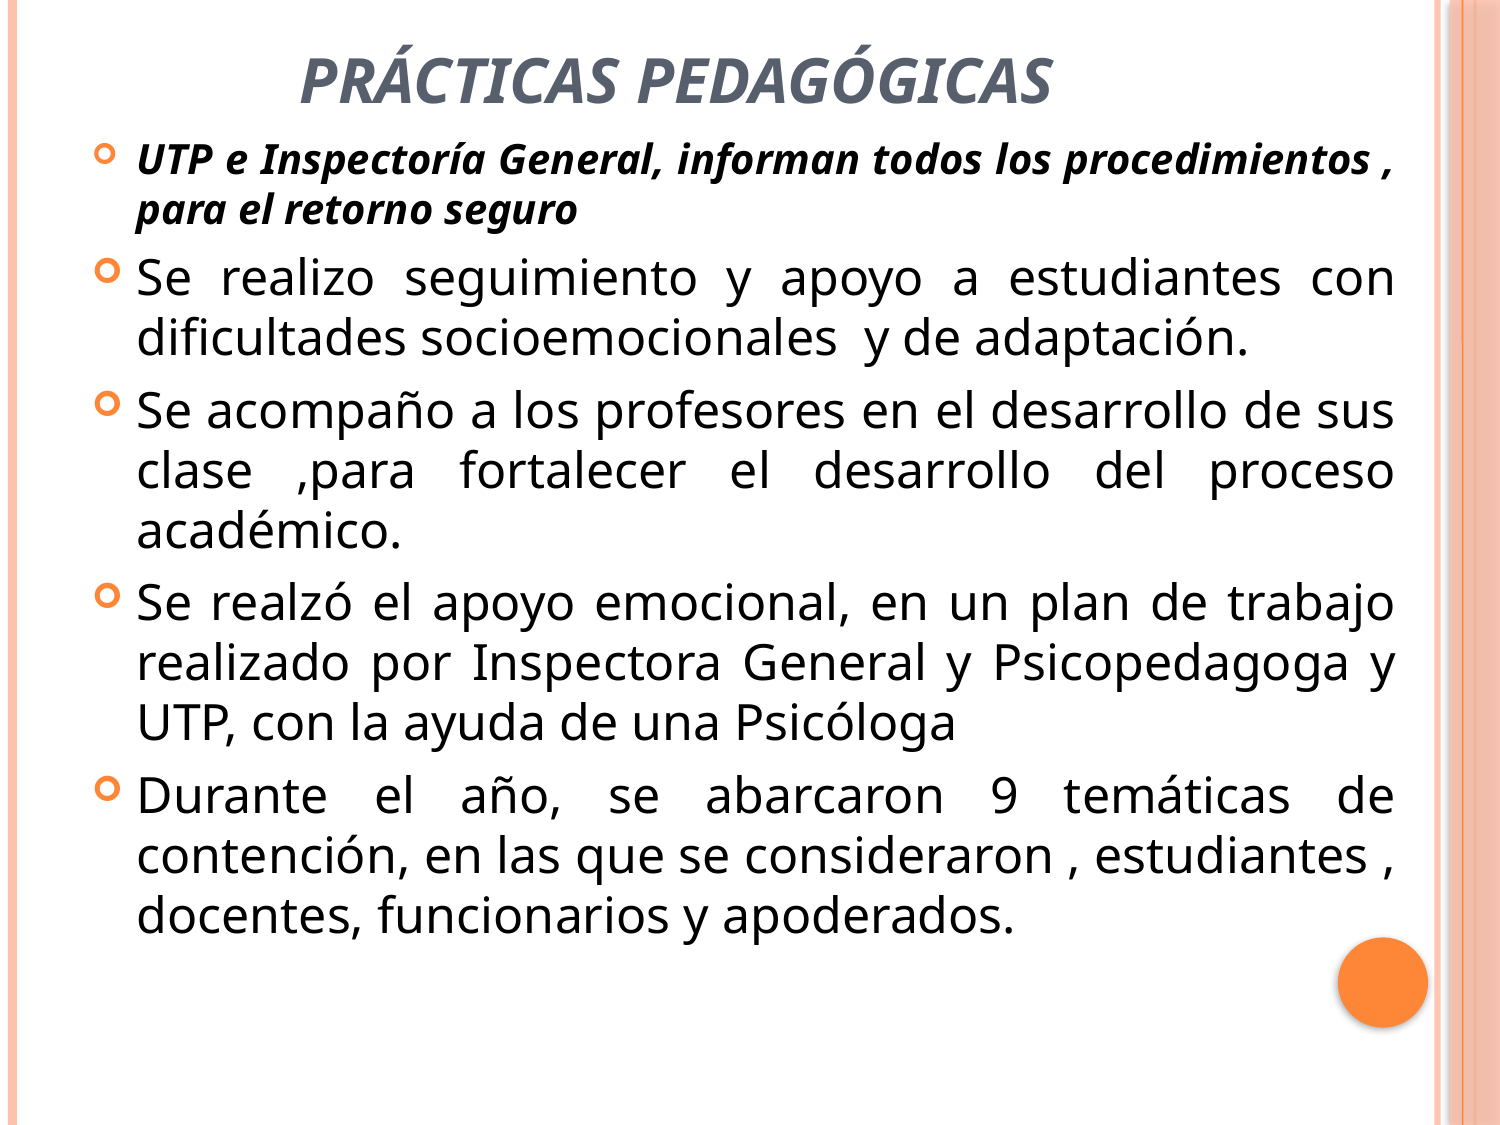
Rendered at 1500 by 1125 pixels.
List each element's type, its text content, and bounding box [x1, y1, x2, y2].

title Prácticas Pedagógicas [64, 31, 1290, 124]
list UTP e Inspectoría General, informan todos los procedimientos , para el retorno seguro Se realizo seguimiento y apoyo a estudiantes con dificultades socioemocionales y de adaptación. Se acompaño a los profesores en el desarrollo de sus clase ,para fortalecer el desarrollo del proceso académico. Se realzó el apoyo emocional, en un plan de trabajo realizado por Inspectora General y Psicopedagoga y UTP, con la ayuda de una Psicóloga Durante el año, se abarcaron 9 temáticas de contención, en las que se consideraron , estudiantes , docentes, funcionarios y apoderados. [76, 125, 1412, 1055]
